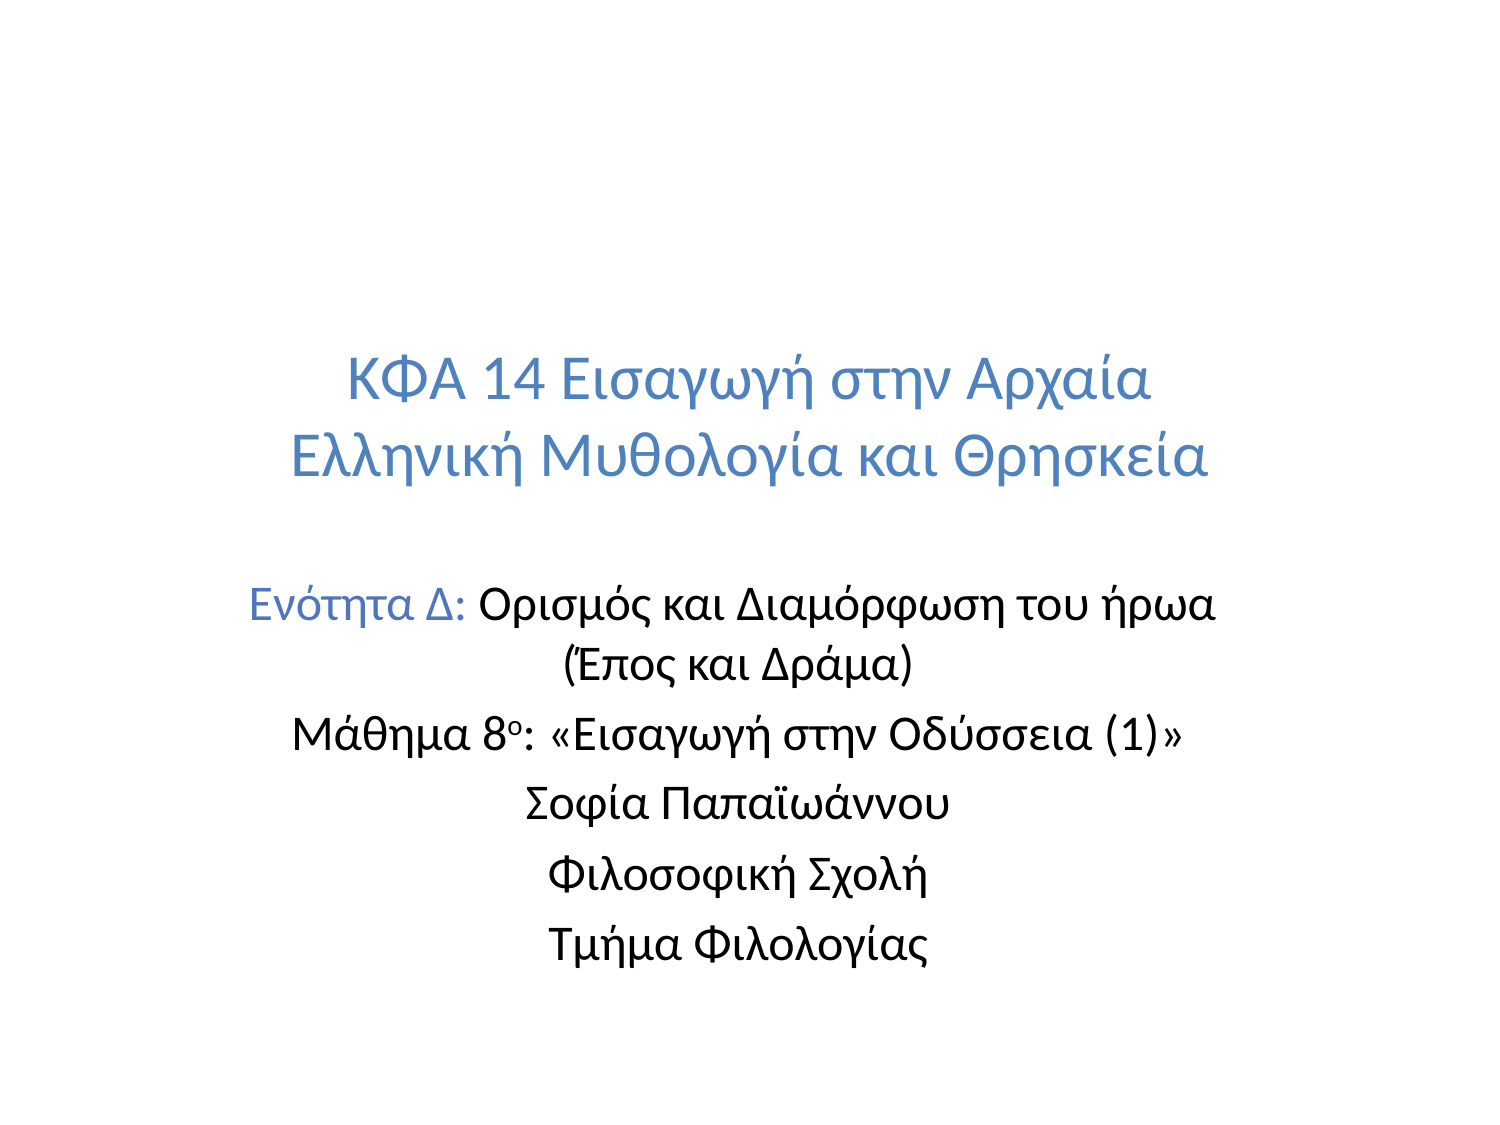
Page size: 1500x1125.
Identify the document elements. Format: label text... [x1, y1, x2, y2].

subtitle Ενότητα Δ: Ορισμός και Διαμόρφωση του ήρωα (Έπος και Δράμα) Μάθημα 8ο: «Εισαγωγή στην Οδύσσεια (1)» Σοφία Παπαϊωάννου Φιλοσοφική Σχολή Τμήμα Φιλολογίας [123, 562, 1353, 953]
title ΚΦΑ 14 Εισαγωγή στην Αρχαία Ελληνική Μυθολογία και Θρησκεία [271, 302, 1229, 523]
